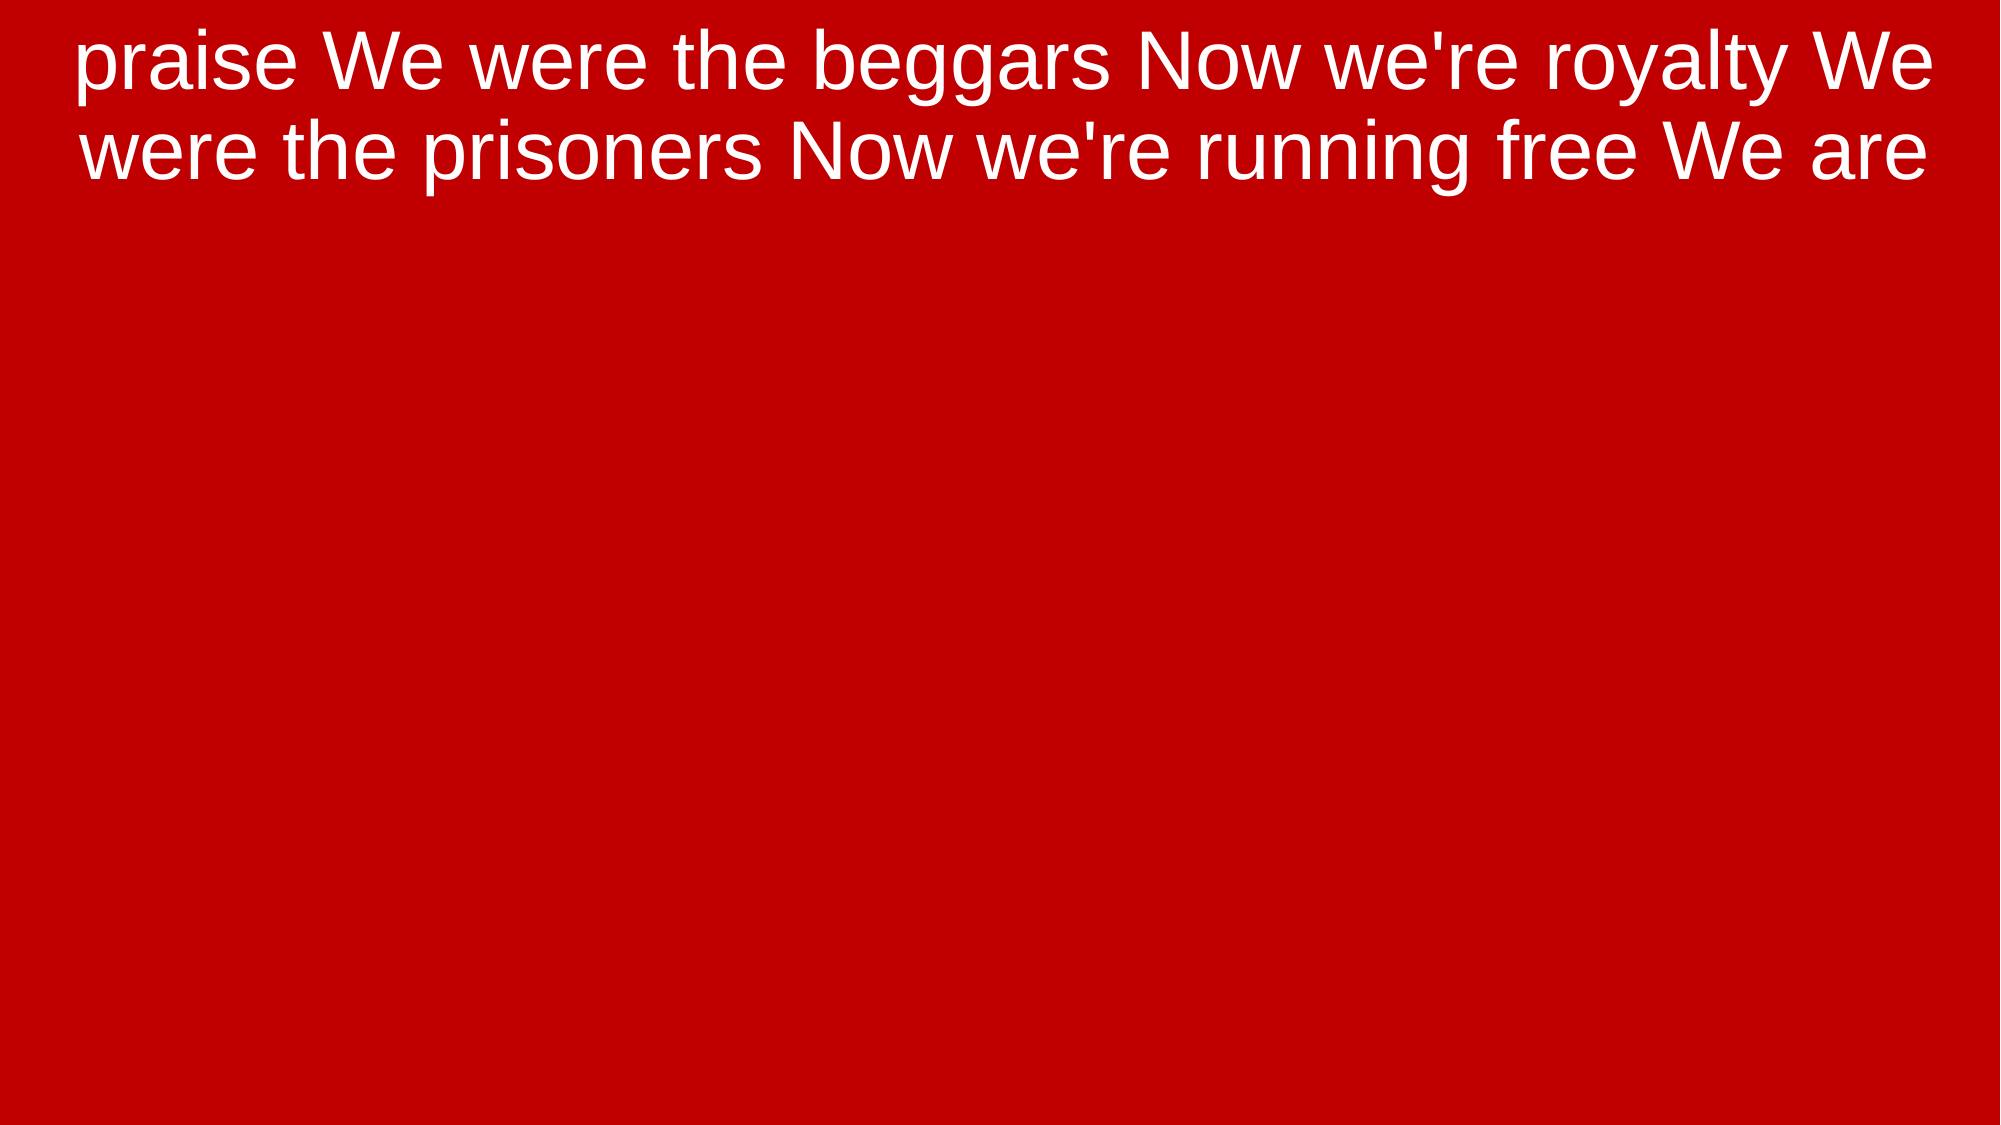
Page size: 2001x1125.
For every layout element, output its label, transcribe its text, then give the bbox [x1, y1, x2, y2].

list praise We were the beggars Now we're royalty We were the prisoners Now we're running free We are [10, 9, 2000, 784]
